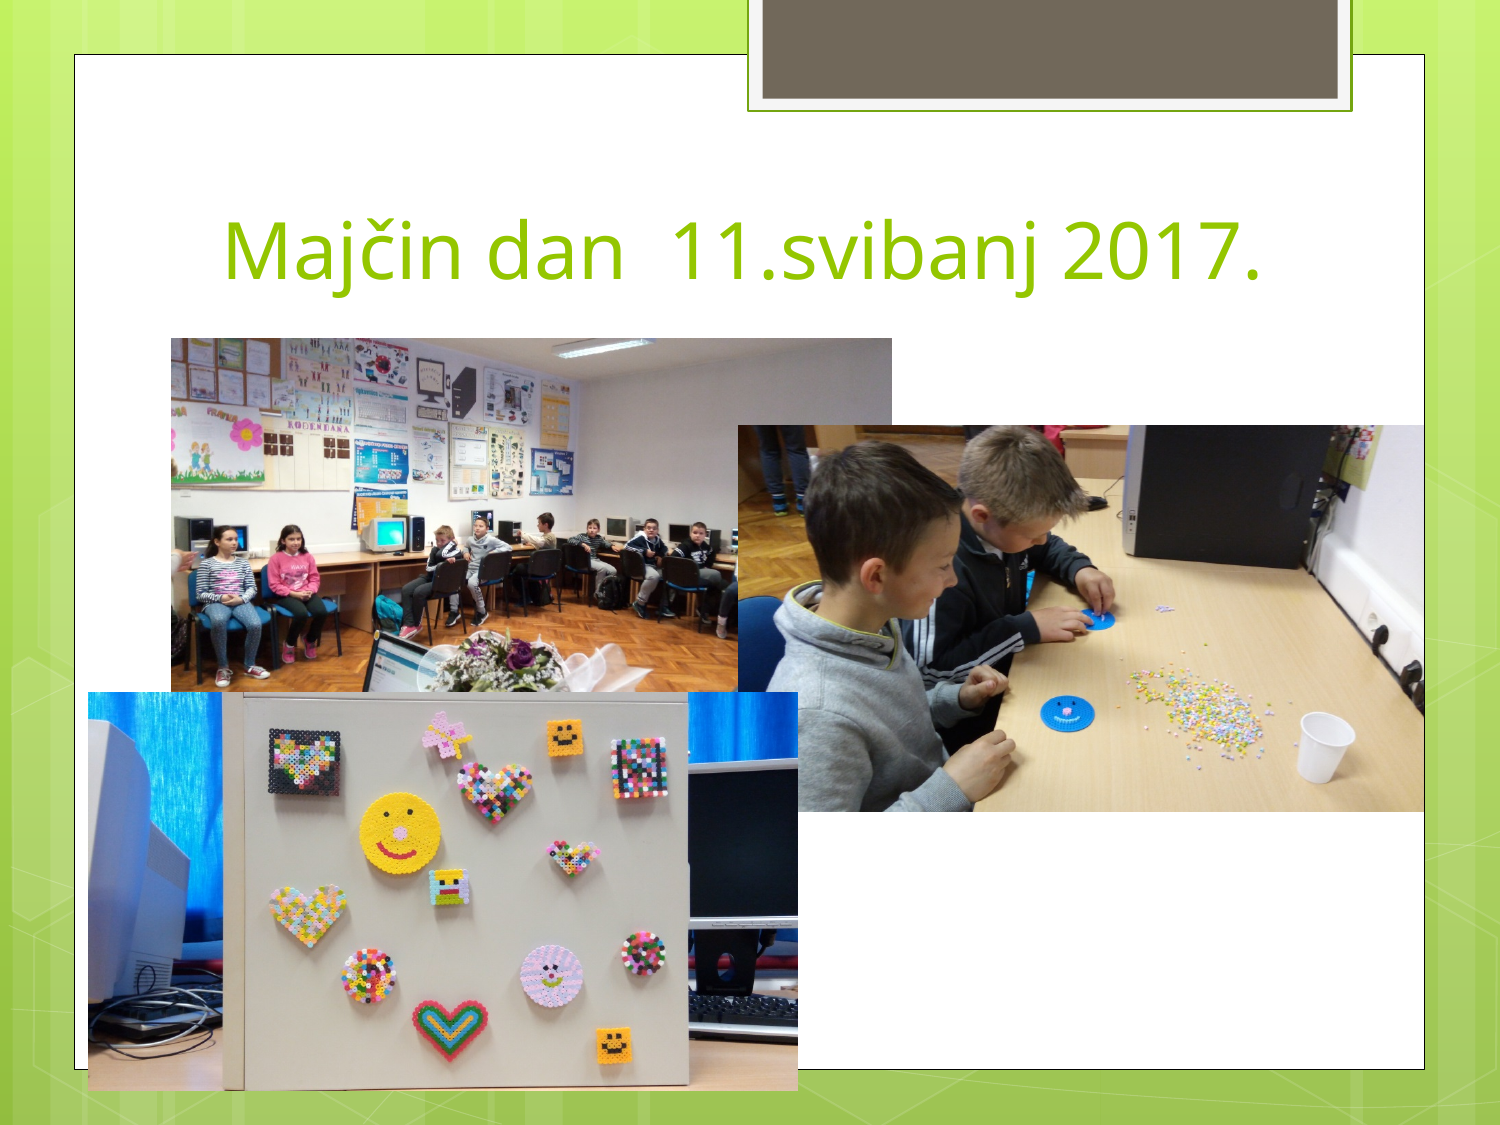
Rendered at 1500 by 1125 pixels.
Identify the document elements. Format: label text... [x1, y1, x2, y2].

title Majčin dan 11.svibanj 2017. [206, 168, 1324, 303]
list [170, 337, 892, 690]
picture [88, 425, 1424, 1092]
